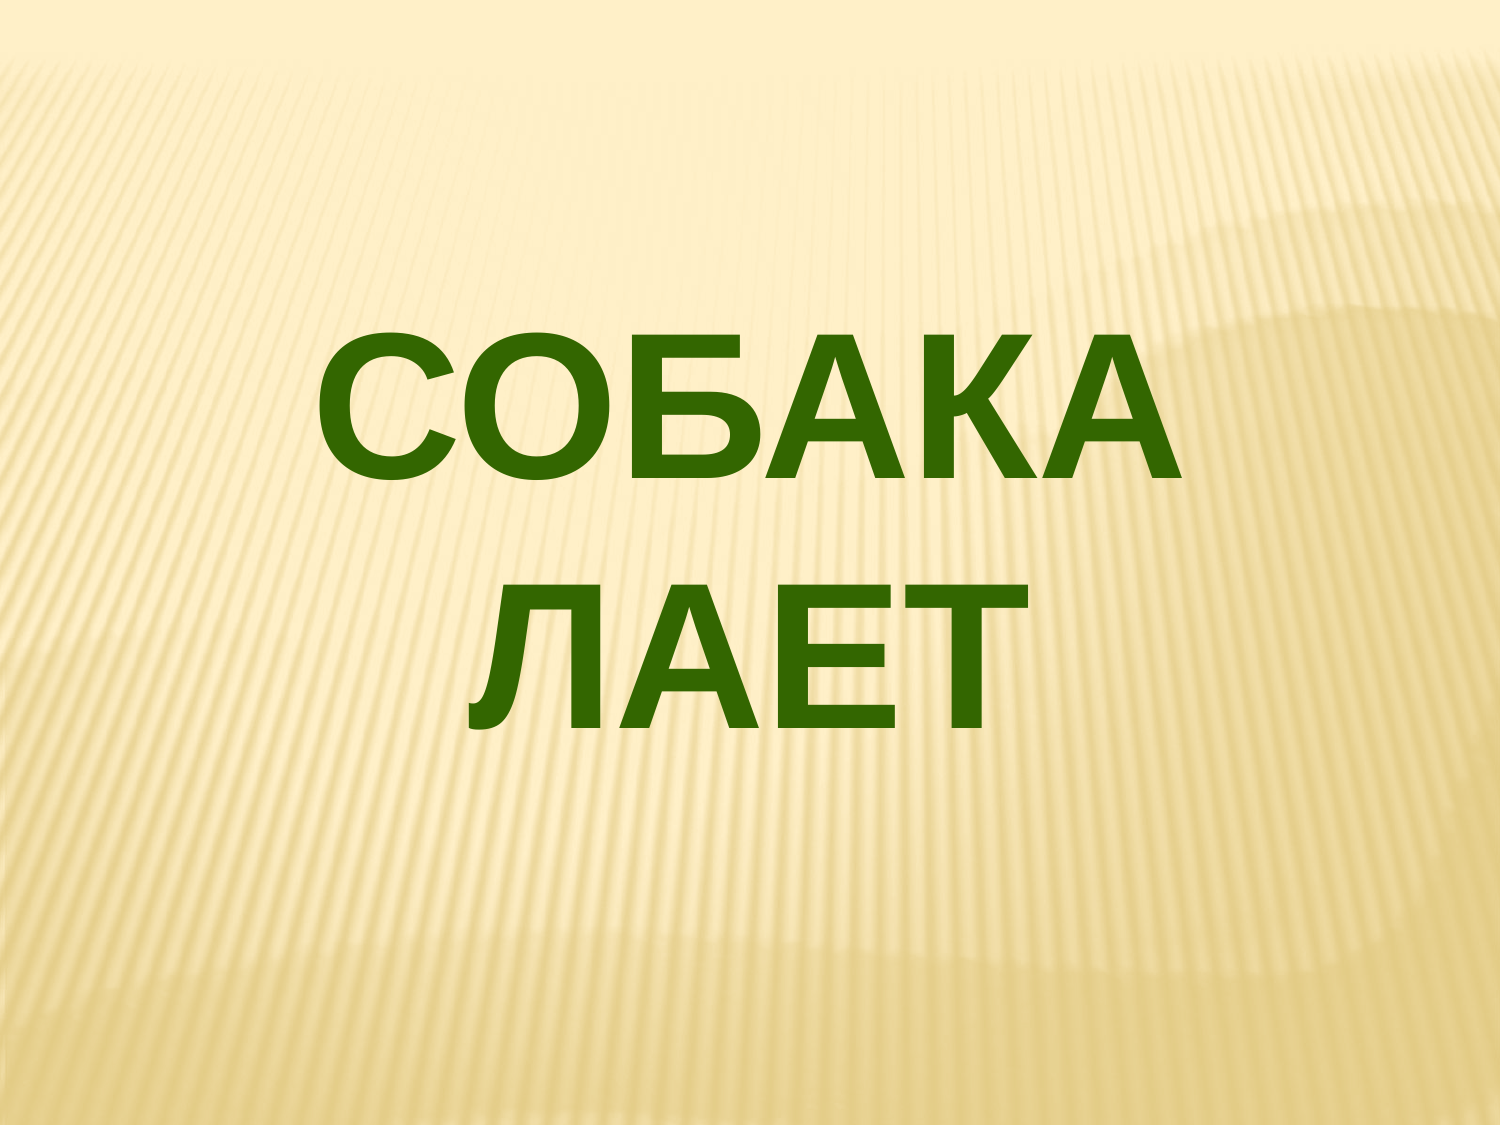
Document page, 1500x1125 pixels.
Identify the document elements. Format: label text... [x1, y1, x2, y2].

text_box СОБАКА ЛАЕТ [0, 262, 1500, 778]
